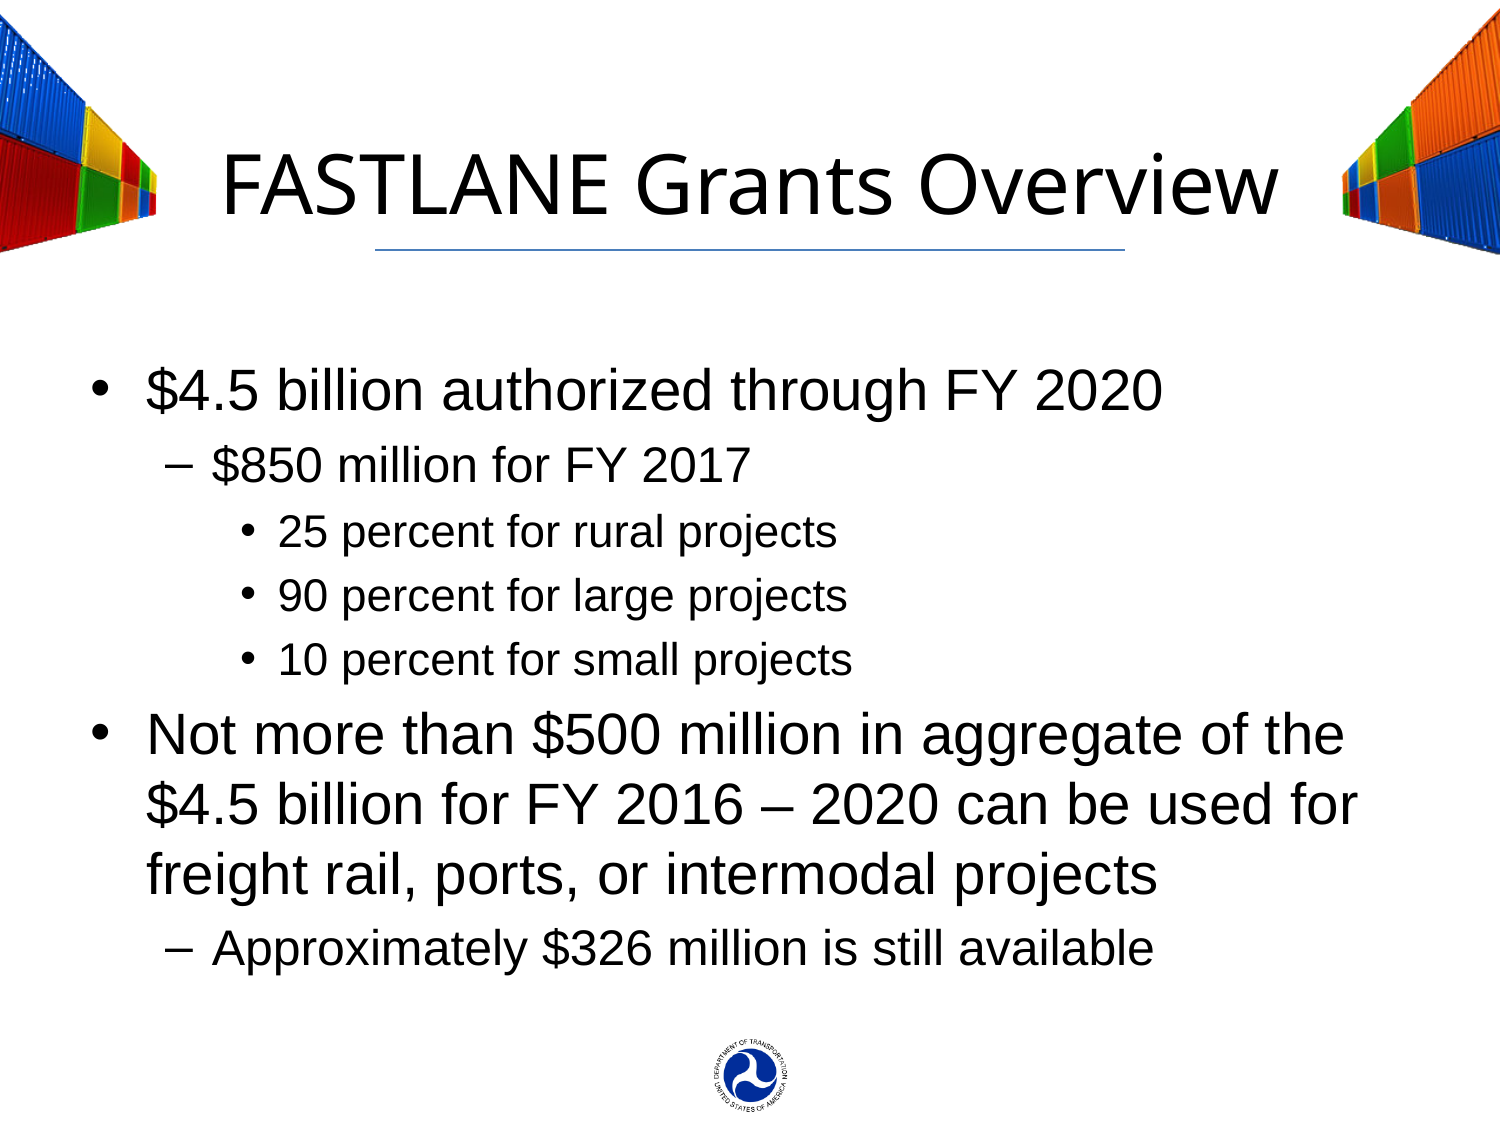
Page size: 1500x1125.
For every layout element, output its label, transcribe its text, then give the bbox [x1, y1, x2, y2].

picture [712, 1038, 788, 1113]
picture [0, 0, 169, 282]
picture [1320, 0, 1500, 282]
title FASTLANE Grants Overview [75, 87, 1425, 275]
list $4.5 billion authorized through FY 2020 $850 million for FY 2017 25 percent for rural projects 90 percent for large projects 10 percent for small projects Not more than $500 million in aggregate of the $4.5 billion for FY 2016 – 2020 can be used for freight rail, ports, or intermodal projects Approximately $326 million is still available [75, 345, 1425, 1038]
